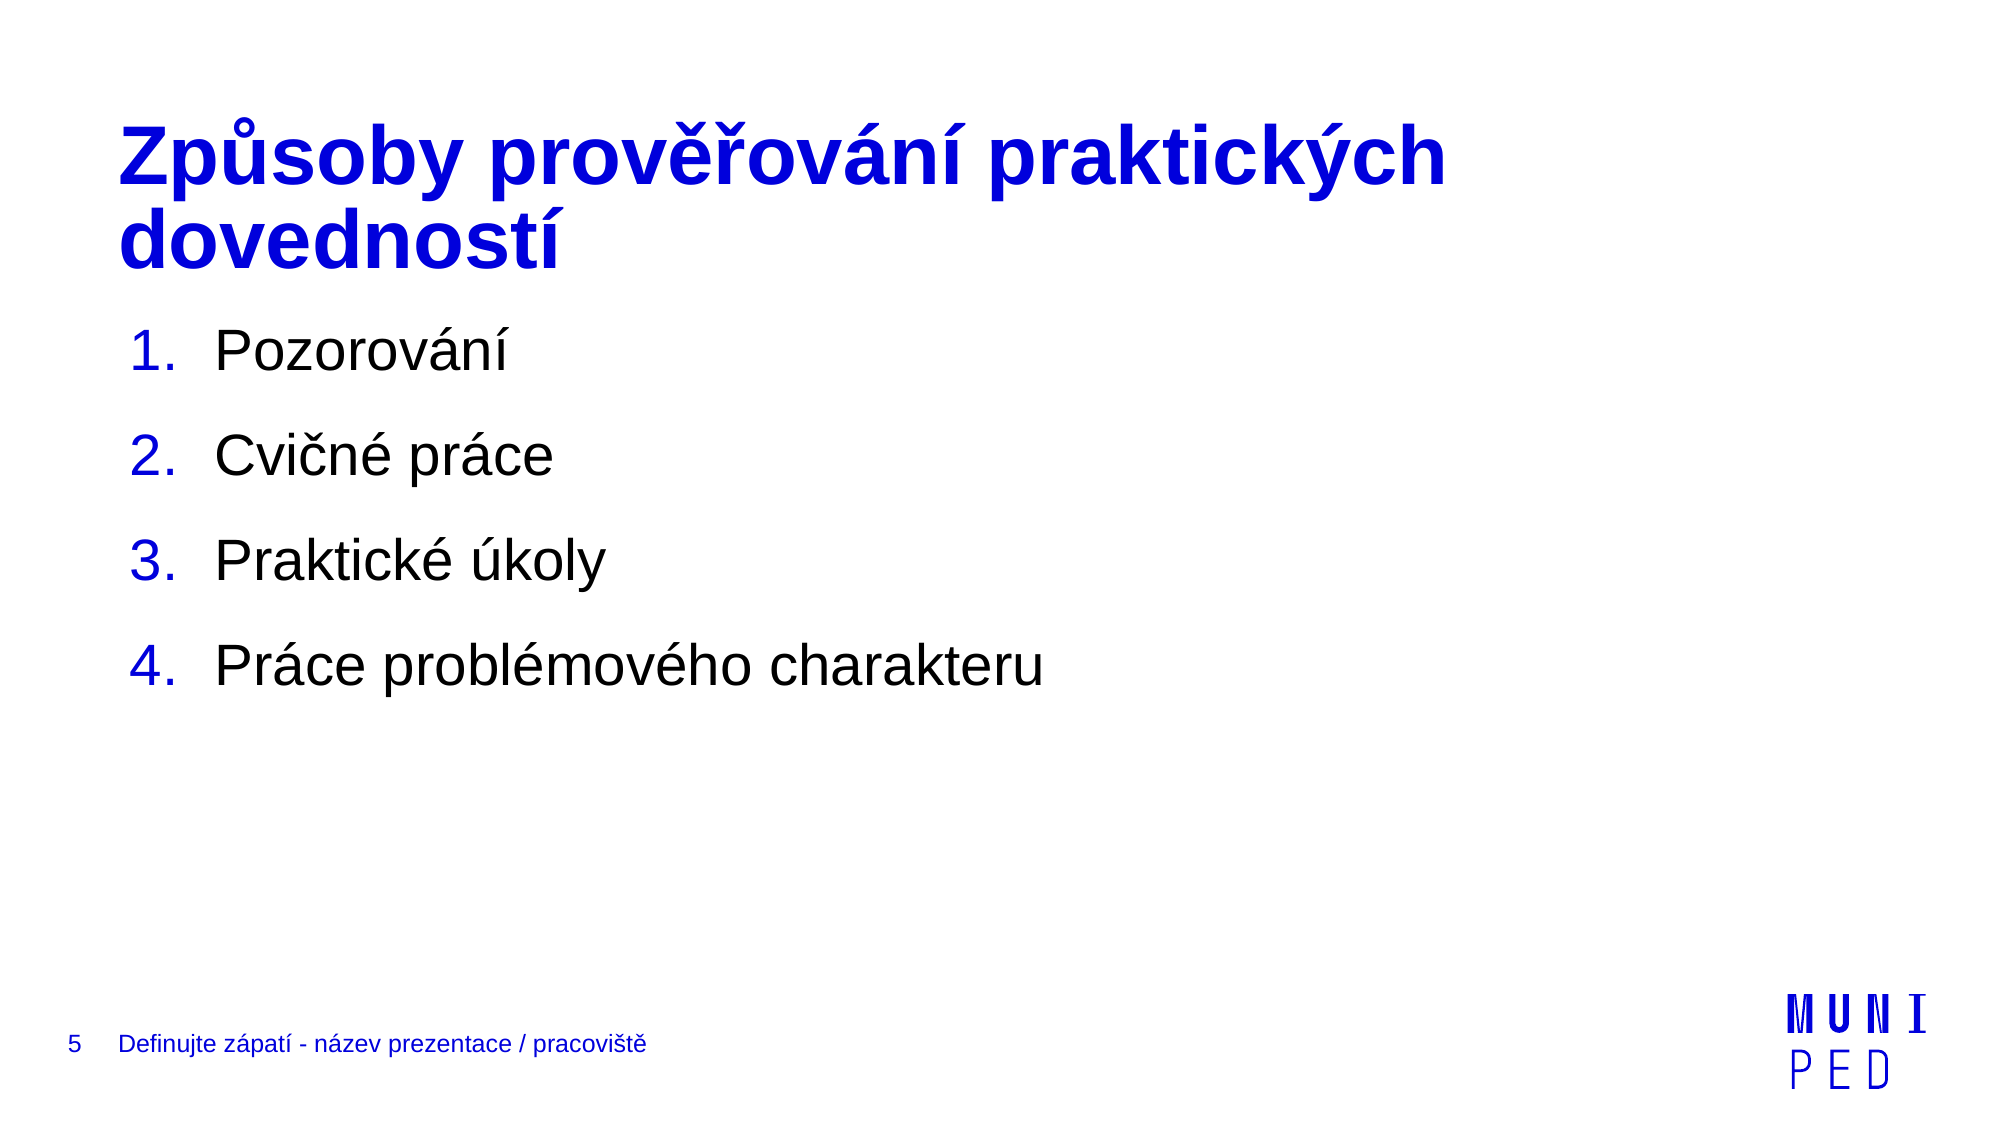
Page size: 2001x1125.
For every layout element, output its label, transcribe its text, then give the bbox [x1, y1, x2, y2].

footer Definujte zápatí - název prezentace / pracoviště [118, 1021, 1418, 1063]
slide_number 5 [67, 1021, 110, 1063]
list Pozorování Cvičné práce Praktické úkoly Práce problémového charakteru [118, 277, 1883, 957]
title Způsoby prověřování praktických dovedností [118, 118, 1883, 193]
